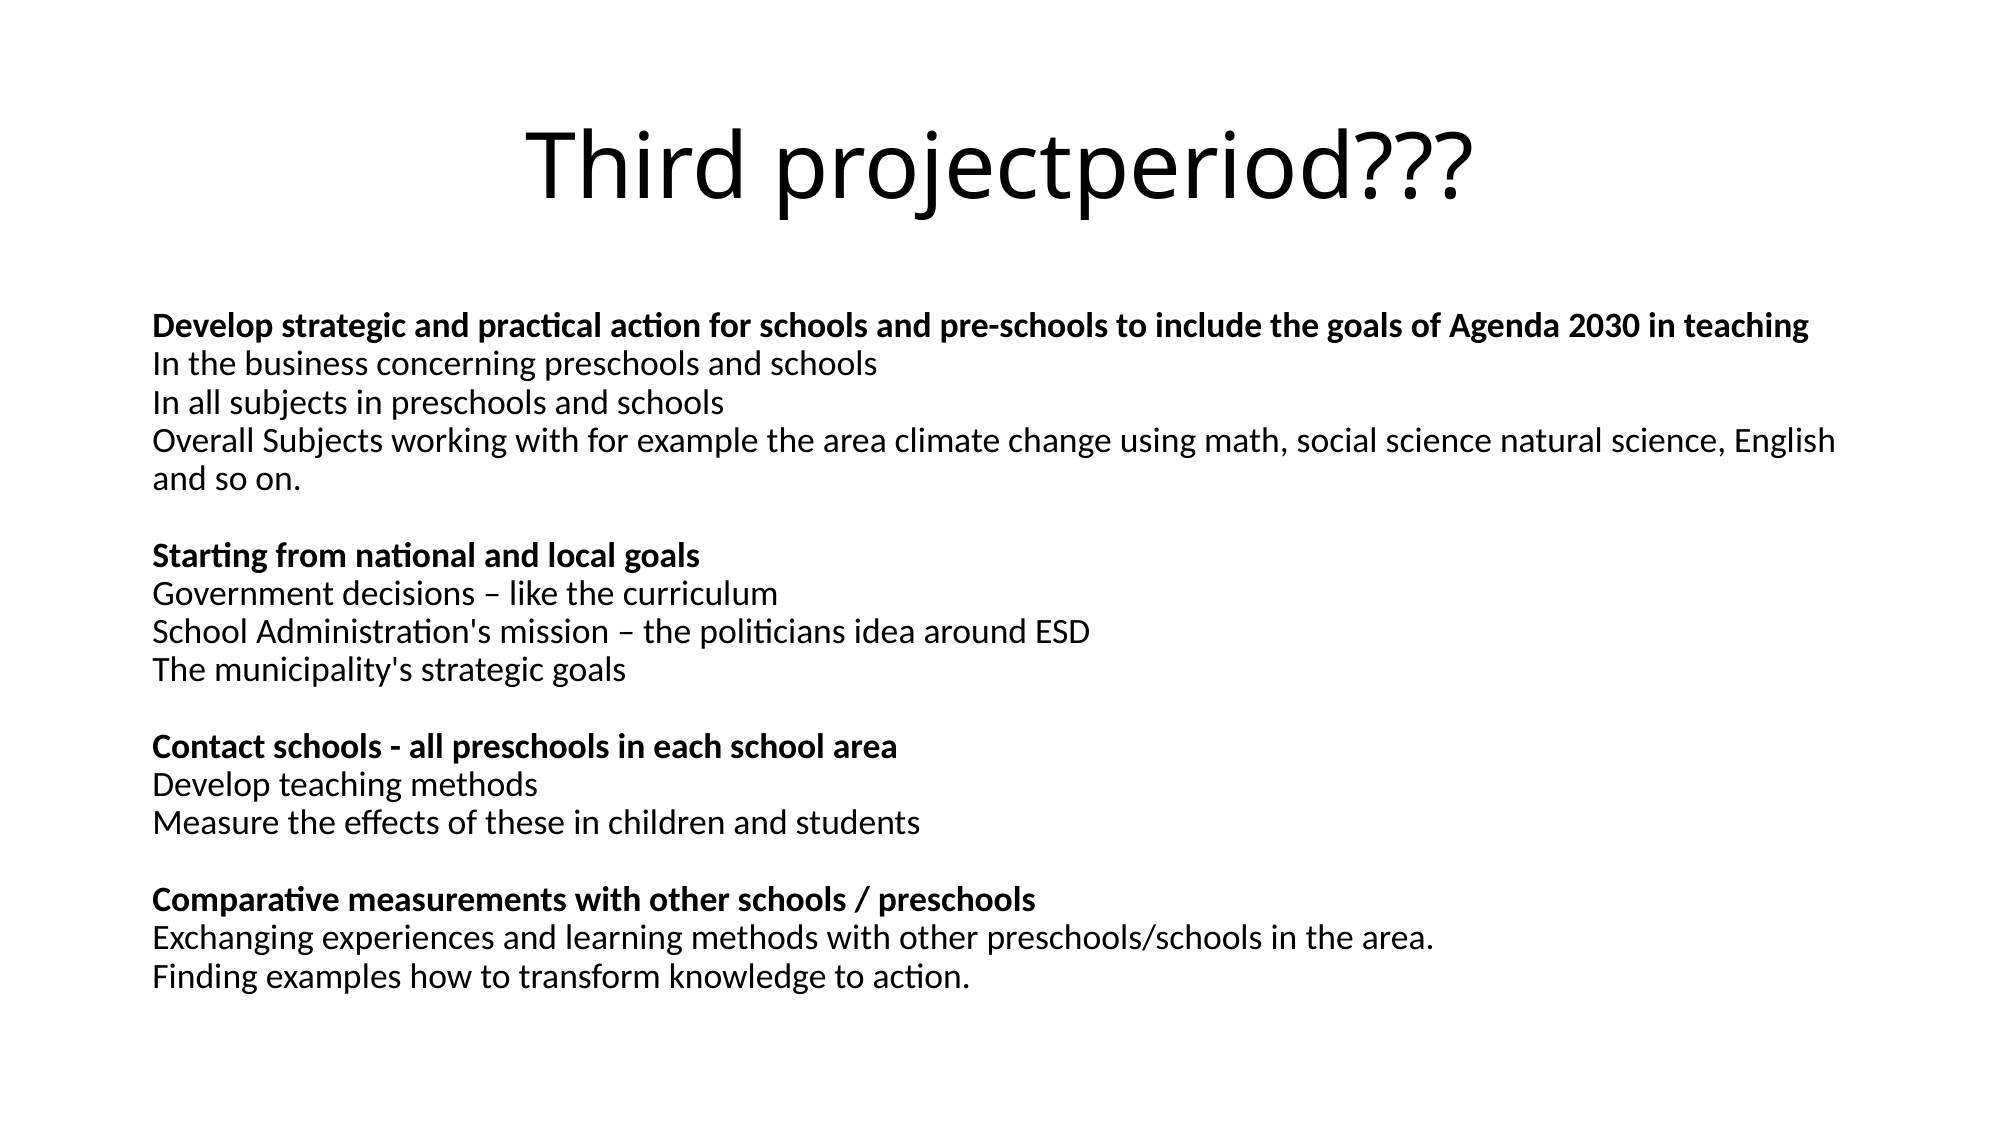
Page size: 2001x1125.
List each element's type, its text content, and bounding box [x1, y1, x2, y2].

title Third projectperiod??? [137, 59, 1863, 278]
list Develop strategic and practical action for schools and pre-schools to include the goals of Agenda 2030 in teaching In the business concerning preschools and schools In all subjects in preschools and schools Overall Subjects working with for example the area climate change using math, social science natural science, English and so on. Starting from national and local goals Government decisions – like the curriculum School Administration's mission – the politicians idea around ESD The municipality's strategic goals Contact schools - all preschools in each school area Develop teaching methods Measure the effects of these in children and students Comparative measurements with other schools / preschools Exchanging experiences and learning methods with other preschools/schools in the area. Finding examples how to transform knowledge to action. [137, 299, 1863, 1014]
